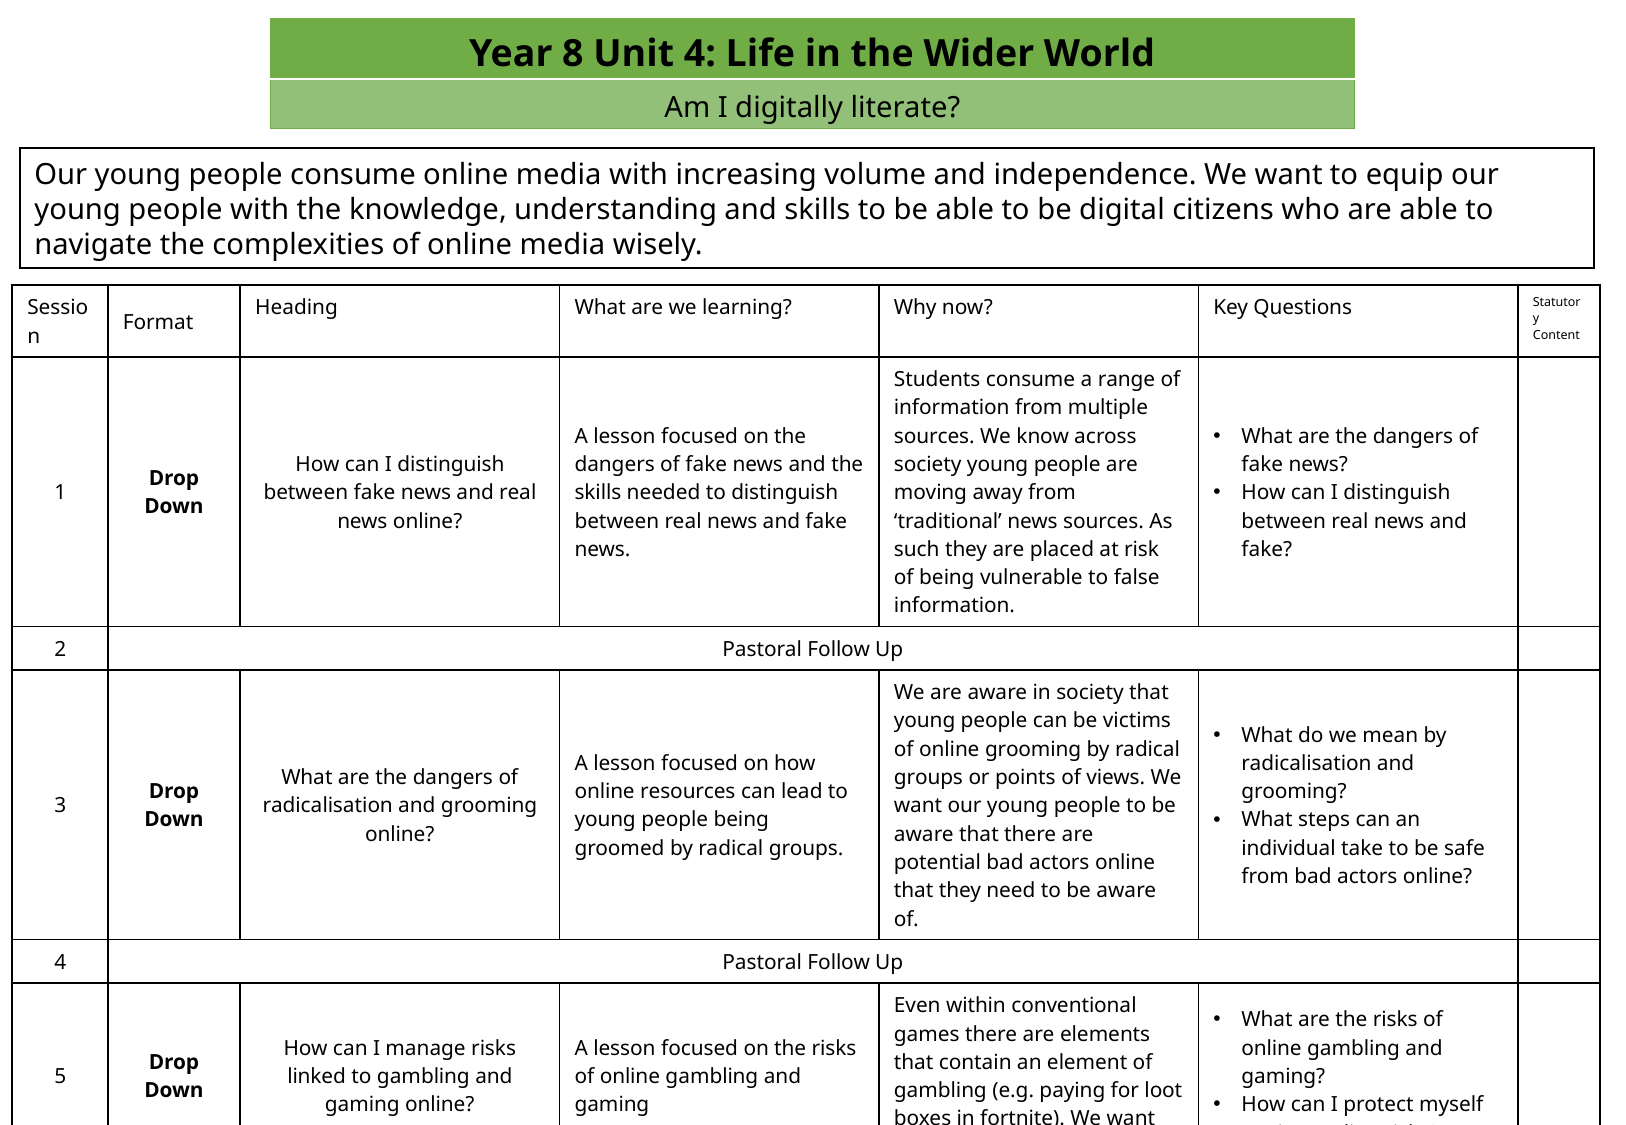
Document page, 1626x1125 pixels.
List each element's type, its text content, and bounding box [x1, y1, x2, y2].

table_header Year 8 Unit 4: Life in the Wider World [271, 19, 1354, 78]
table_cell What are the dangers of radicalisation and grooming online? [241, 671, 559, 939]
table_cell 1 [13, 358, 107, 626]
table_header What are we learning? [560, 286, 878, 356]
table_cell [1519, 627, 1599, 669]
table_header Session [13, 286, 107, 356]
table_cell Am I digitally literate? [271, 80, 1354, 128]
table_cell [1519, 358, 1599, 626]
table_cell [1519, 671, 1599, 939]
table_cell What are the risks of online gambling and gaming? How can I protect myself against online risks? [1199, 984, 1517, 1125]
table_header Heading [241, 286, 559, 356]
table_cell 5 [13, 984, 107, 1125]
table_cell A lesson focused on the risks of online gambling and gaming [560, 984, 878, 1125]
table_cell A lesson focused on how online resources can lead to young people being groomed by radical groups. [560, 671, 878, 939]
table_cell How can I distinguish between fake news and real news online? [241, 358, 559, 626]
table_header Format [109, 286, 239, 356]
table_cell We are aware in society that young people can be victims of online grooming by radical groups or points of views. We want our young people to be aware that there are potential bad actors online that they need to be aware of. [880, 671, 1198, 939]
table_cell What are the dangers of fake news? How can I distinguish between real news and fake? [1199, 358, 1517, 626]
table_header Key Questions [1199, 286, 1517, 356]
table_cell Drop Down [109, 358, 239, 626]
table_cell Pastoral Follow Up [109, 627, 1517, 669]
table_cell [1519, 984, 1599, 1125]
table_cell Pastoral Follow Up [109, 940, 1517, 982]
table_cell Students consume a range of information from multiple sources. We know across society young people are moving away from ‘traditional’ news sources. As such they are placed at risk of being vulnerable to false information. [880, 358, 1198, 626]
table_header Why now? [880, 286, 1198, 356]
table_cell A lesson focused on the dangers of fake news and the skills needed to distinguish between real news and fake news. [560, 358, 878, 626]
table_header Statutory Content [1519, 286, 1599, 356]
table_cell [1519, 940, 1599, 982]
table_cell Drop Down [109, 671, 239, 939]
table_cell 2 [13, 627, 107, 669]
table_cell 3 [13, 671, 107, 939]
table_cell How can I manage risks linked to gambling and gaming online? [241, 984, 559, 1125]
table_cell Even within conventional games there are elements that contain an element of gambling (e.g. paying for loot boxes in fortnite). We want our students to be aware of [880, 984, 1198, 1125]
text_box Our young people consume online media with increasing volume and independence. We want to equip our young people with the knowledge, understanding and skills to be able to be digital citizens who are able to navigate the complexities of online media wisely. [19, 147, 1595, 269]
table_cell What do we mean by radicalisation and grooming? What steps can an individual take to be safe from bad actors online? [1199, 671, 1517, 939]
table_cell Drop Down [109, 984, 239, 1125]
table_cell 4 [13, 940, 107, 982]
